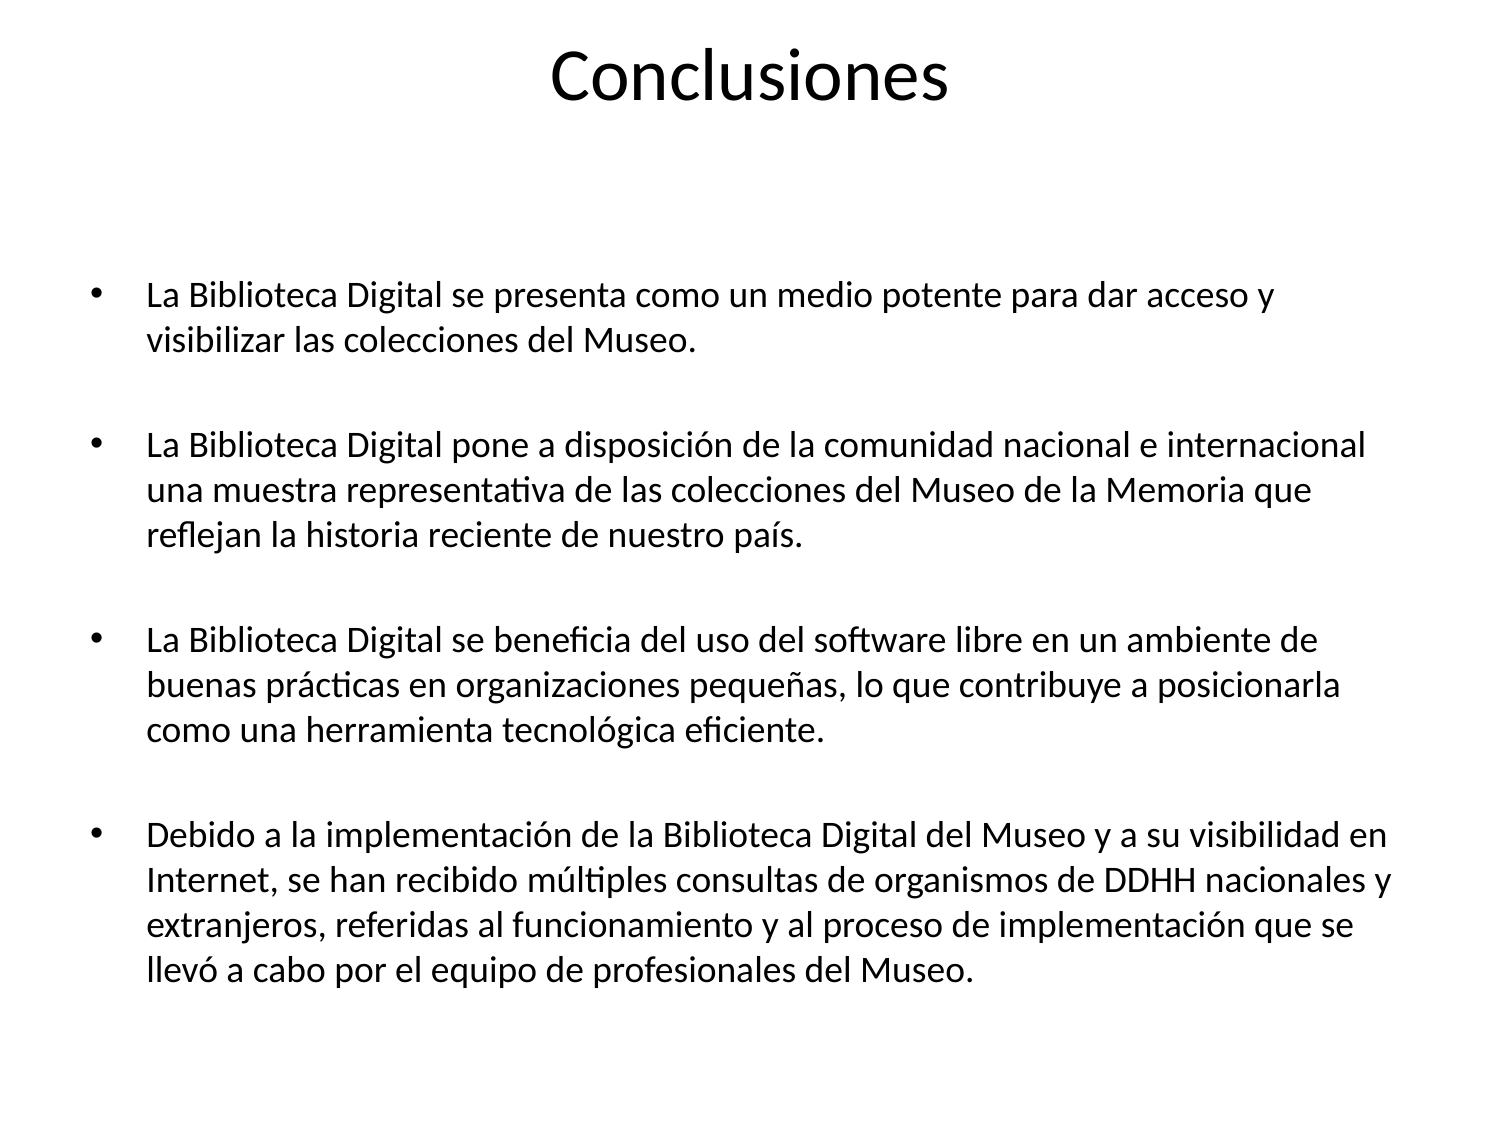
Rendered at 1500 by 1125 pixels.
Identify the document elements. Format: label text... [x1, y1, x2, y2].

list La Biblioteca Digital se presenta como un medio potente para dar acceso y visibilizar las colecciones del Museo. La Biblioteca Digital pone a disposición de la comunidad nacional e internacional una muestra representativa de las colecciones del Museo de la Memoria que reflejan la historia reciente de nuestro país. La Biblioteca Digital se beneficia del uso del software libre en un ambiente de buenas prácticas en organizaciones pequeñas, lo que contribuye a posicionarla como una herramienta tecnológica eficiente. Debido a la implementación de la Biblioteca Digital del Museo y a su visibilidad en Internet, se han recibido múltiples consultas de organismos de DDHH nacionales y extranjeros, referidas al funcionamiento y al proceso de implementación que se llevó a cabo por el equipo de profesionales del Museo. [75, 262, 1425, 1005]
text_box Conclusiones [74, 0, 1425, 141]
